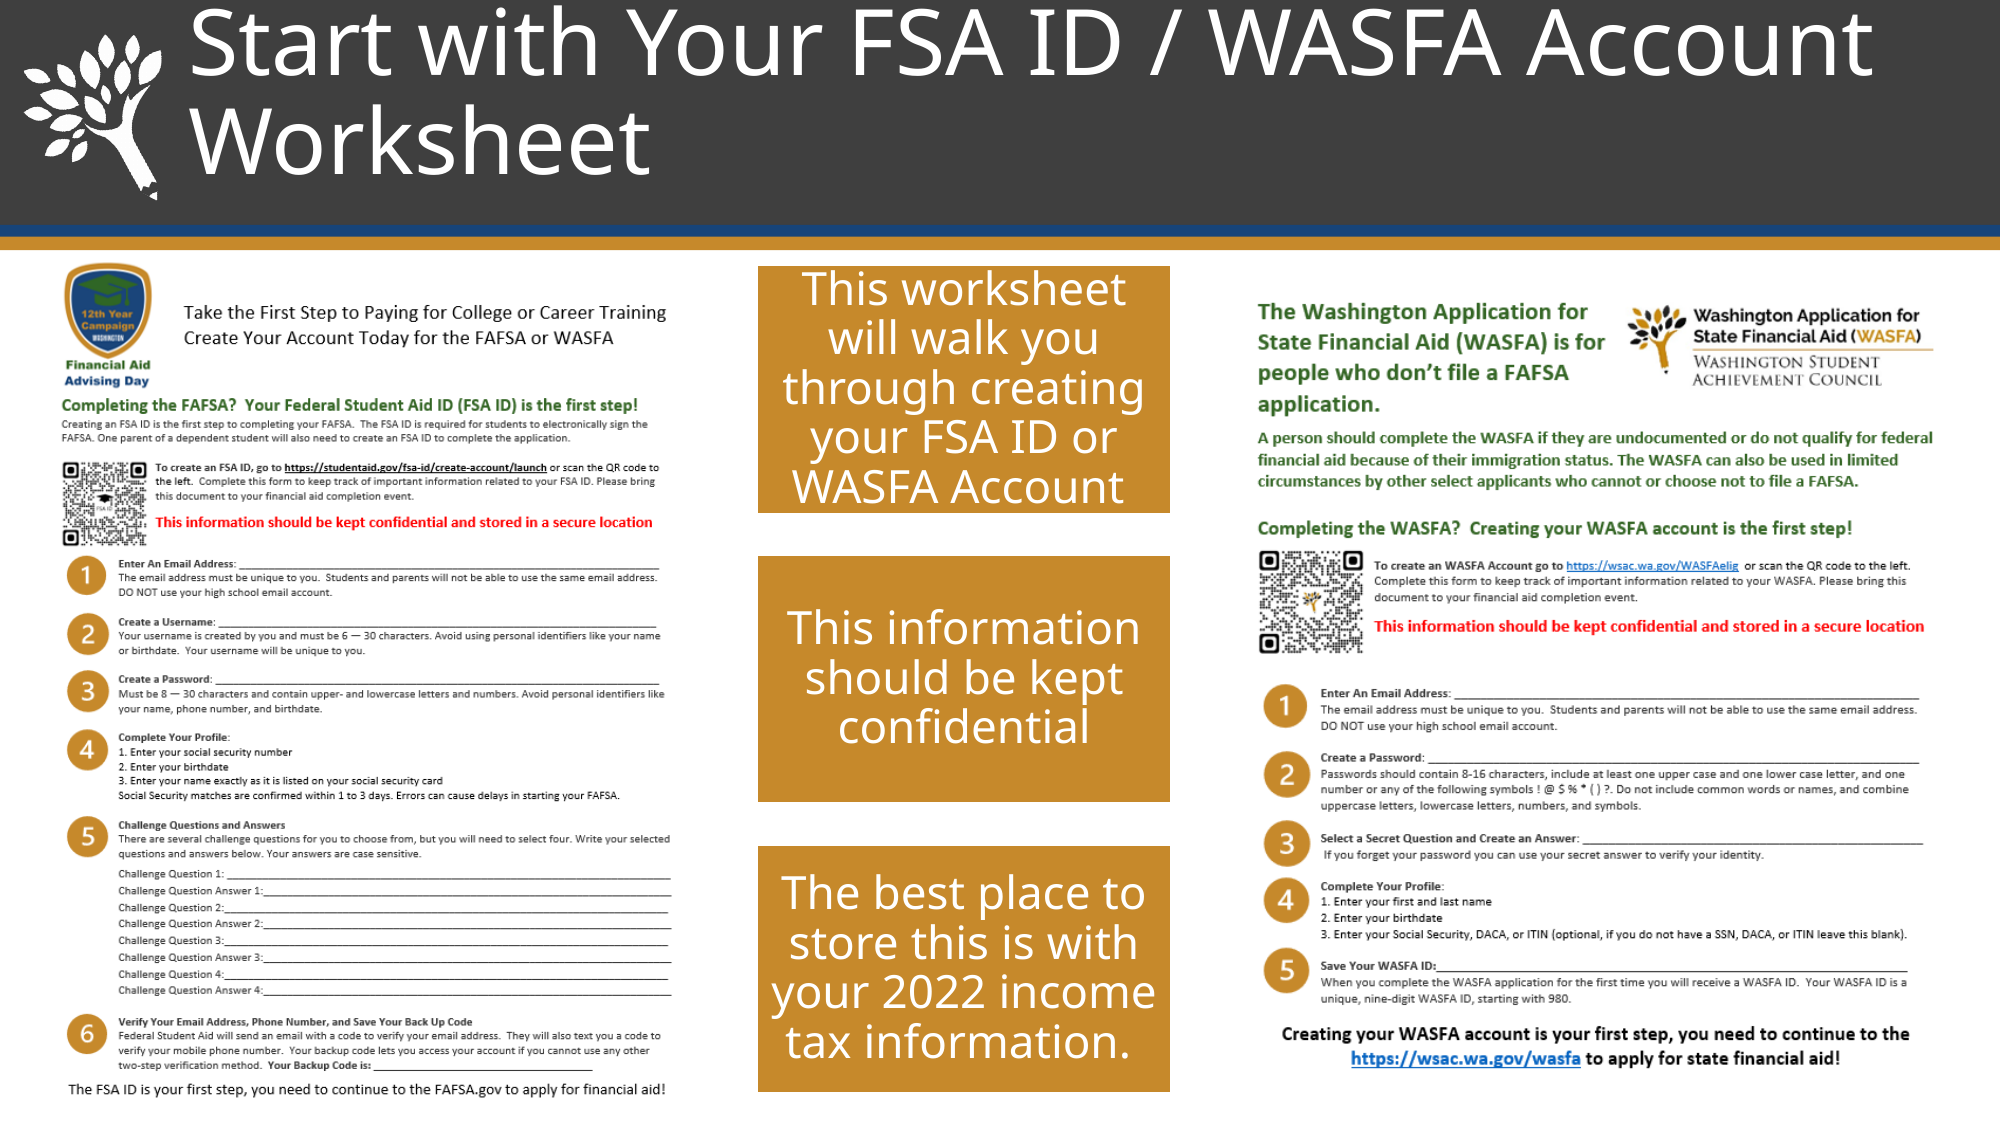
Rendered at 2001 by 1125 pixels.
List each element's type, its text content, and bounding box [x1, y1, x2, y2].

picture [1239, 276, 1951, 1094]
title Start with Your FSA ID / WASFA Account Worksheet [173, 31, 2000, 202]
picture [31, 262, 690, 1107]
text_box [689, 265, 1239, 1094]
picture [9, 20, 173, 230]
